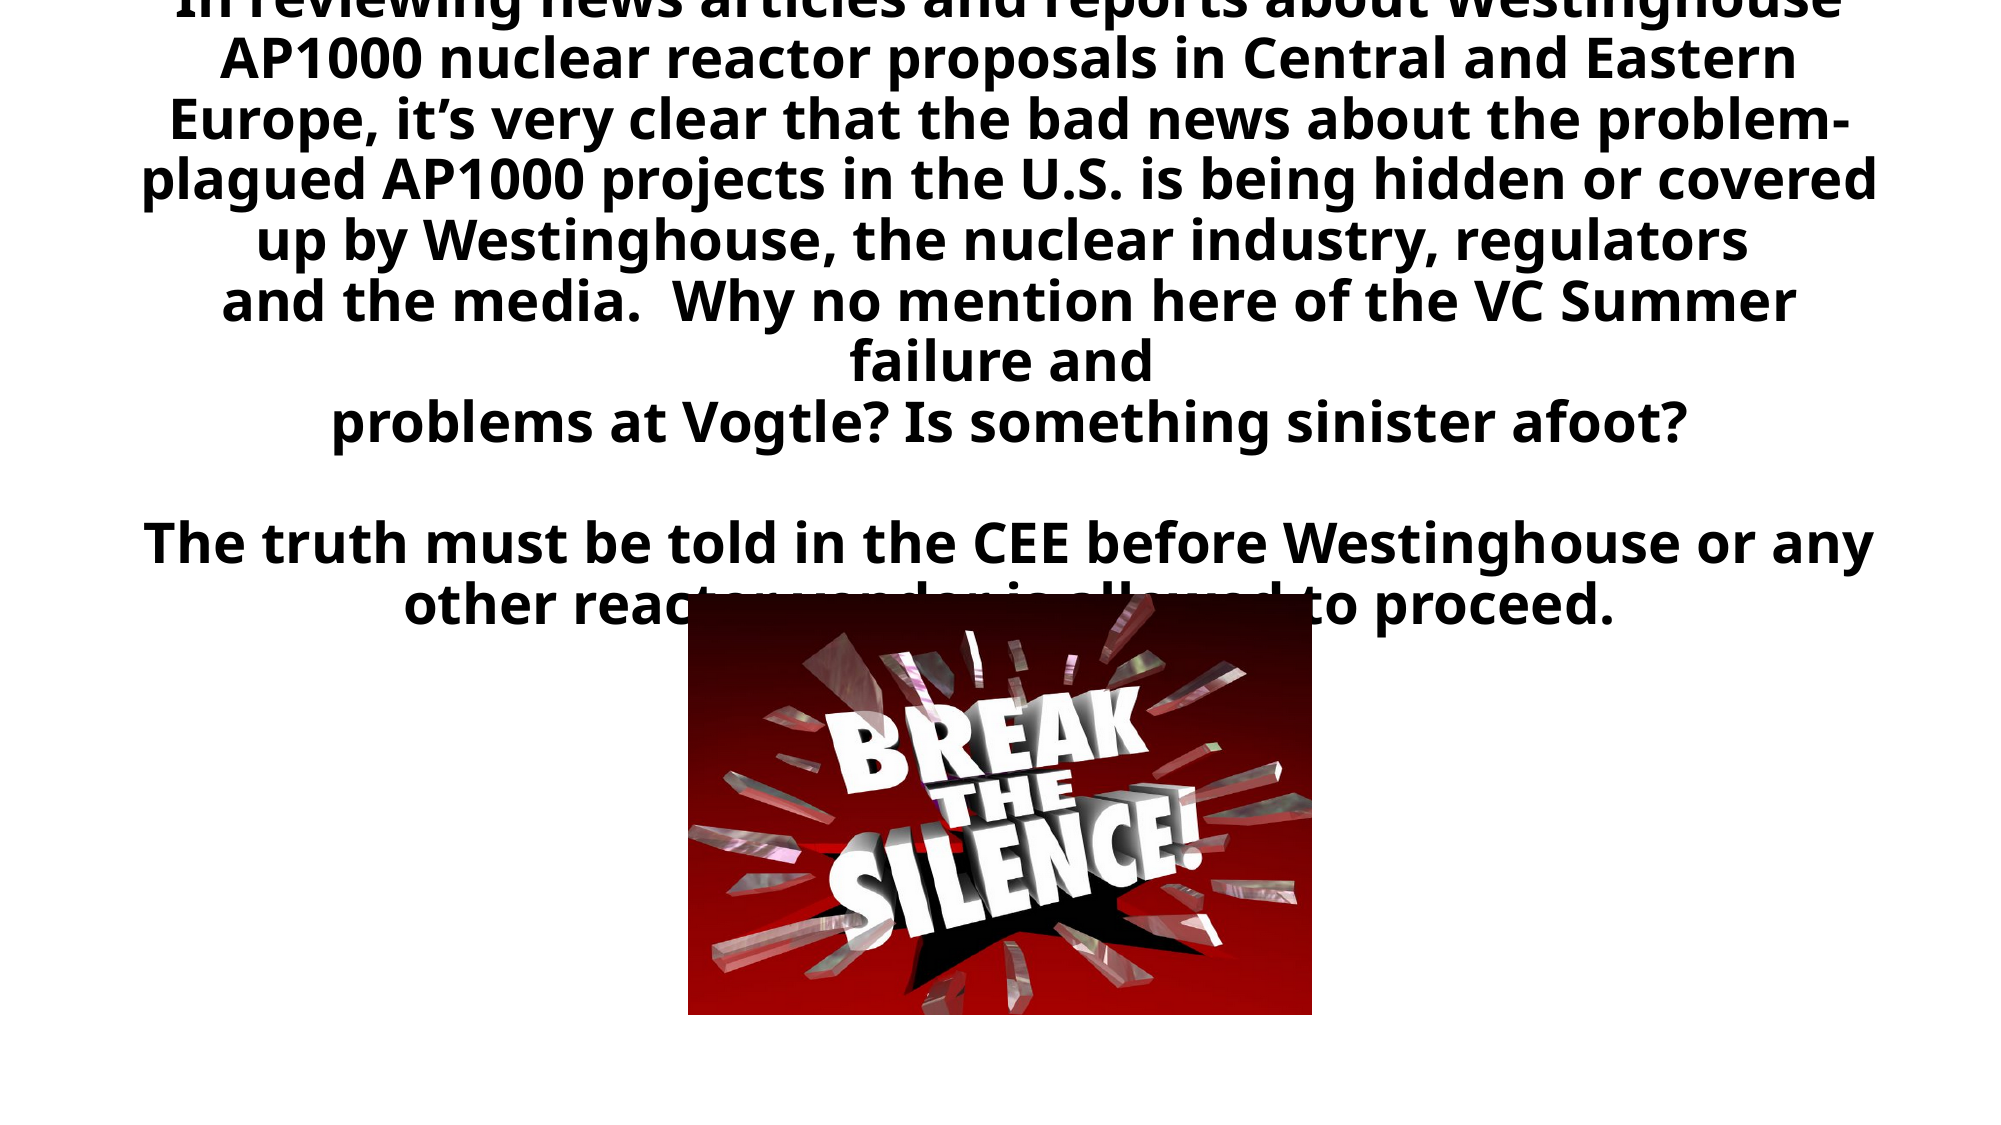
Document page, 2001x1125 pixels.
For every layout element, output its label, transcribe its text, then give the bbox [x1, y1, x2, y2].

title In reviewing news articles and reports about Westinghouse AP1000 nuclear reactor proposals in Central and Eastern Europe, it’s very clear that the bad news about the problem-plagued AP1000 projects in the U.S. is being hidden or covered up by Westinghouse, the nuclear industry, regulators and the media. Why no mention here of the VC Summer failure and problems at Vogtle? Is something sinister afoot? The truth must be told in the CEE before Westinghouse or any other reactor vendor is allowed to proceed. [120, 59, 1900, 547]
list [688, 594, 1312, 1015]
